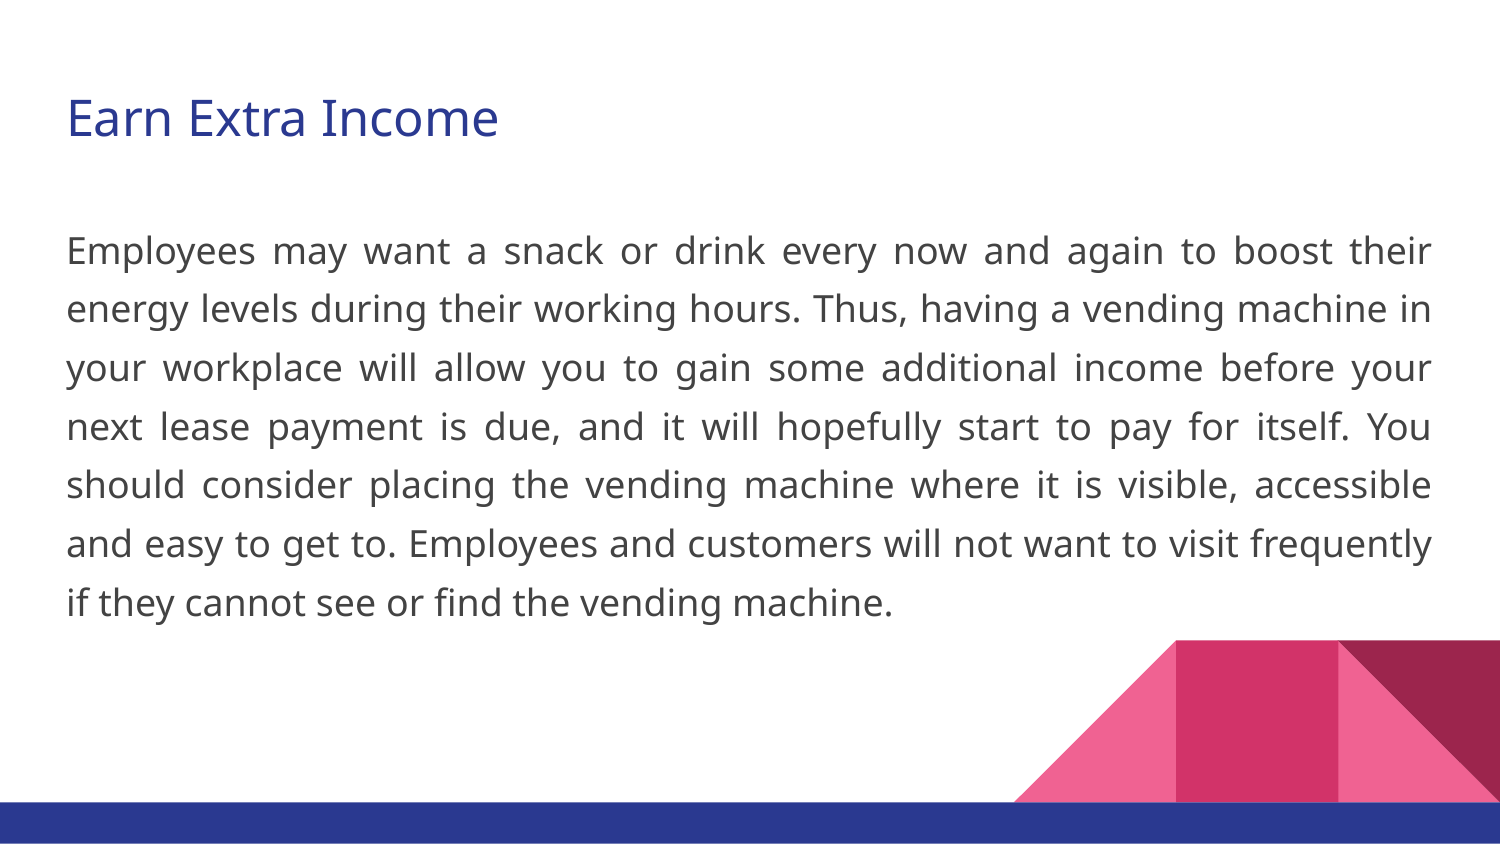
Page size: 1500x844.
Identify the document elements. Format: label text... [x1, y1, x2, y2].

list Employees may want a snack or drink every now and again to boost their energy levels during their working hours. Thus, having a vending machine in your workplace will allow you to gain some additional income before your next lease payment is due, and it will hopefully start to pay for itself. You should consider placing the vending machine where it is visible, accessible and easy to get to. Employees and customers will not want to visit frequently if they cannot see or find the vending machine. [51, 201, 1449, 750]
title Earn Extra Income [51, 67, 1449, 167]
